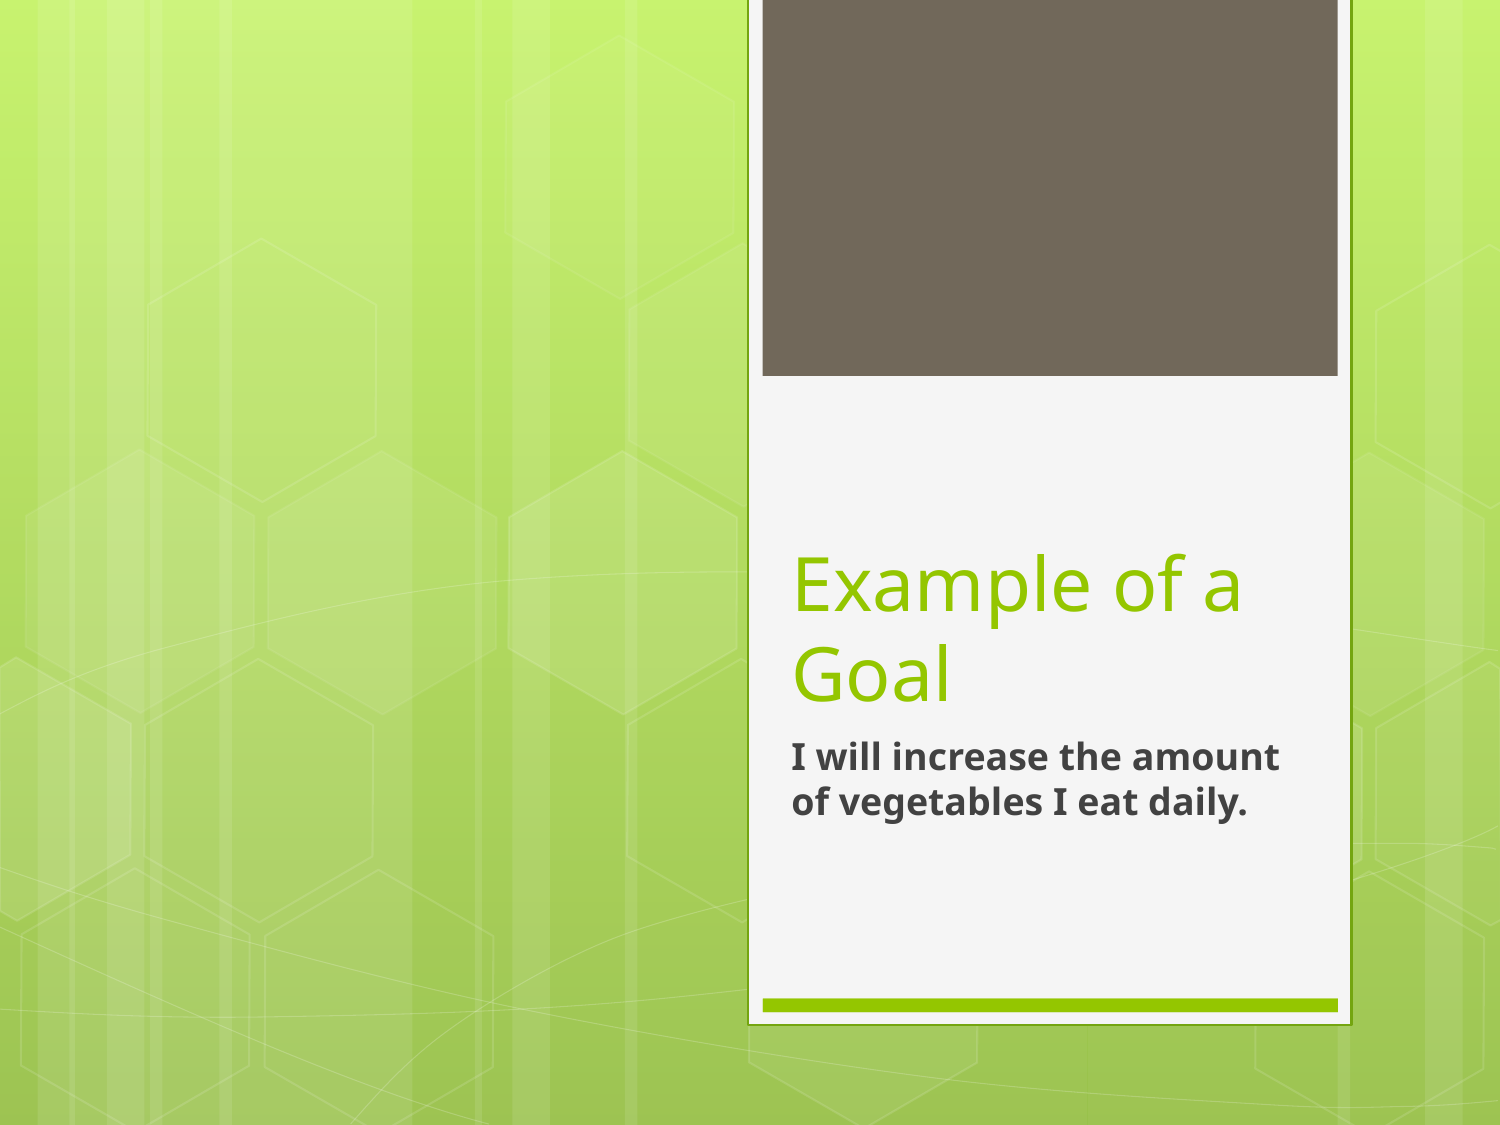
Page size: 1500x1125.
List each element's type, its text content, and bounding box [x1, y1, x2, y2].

title Example of a Goal [776, 444, 1320, 724]
subtitle I will increase the amount of vegetables I eat daily. [776, 725, 1320, 933]
